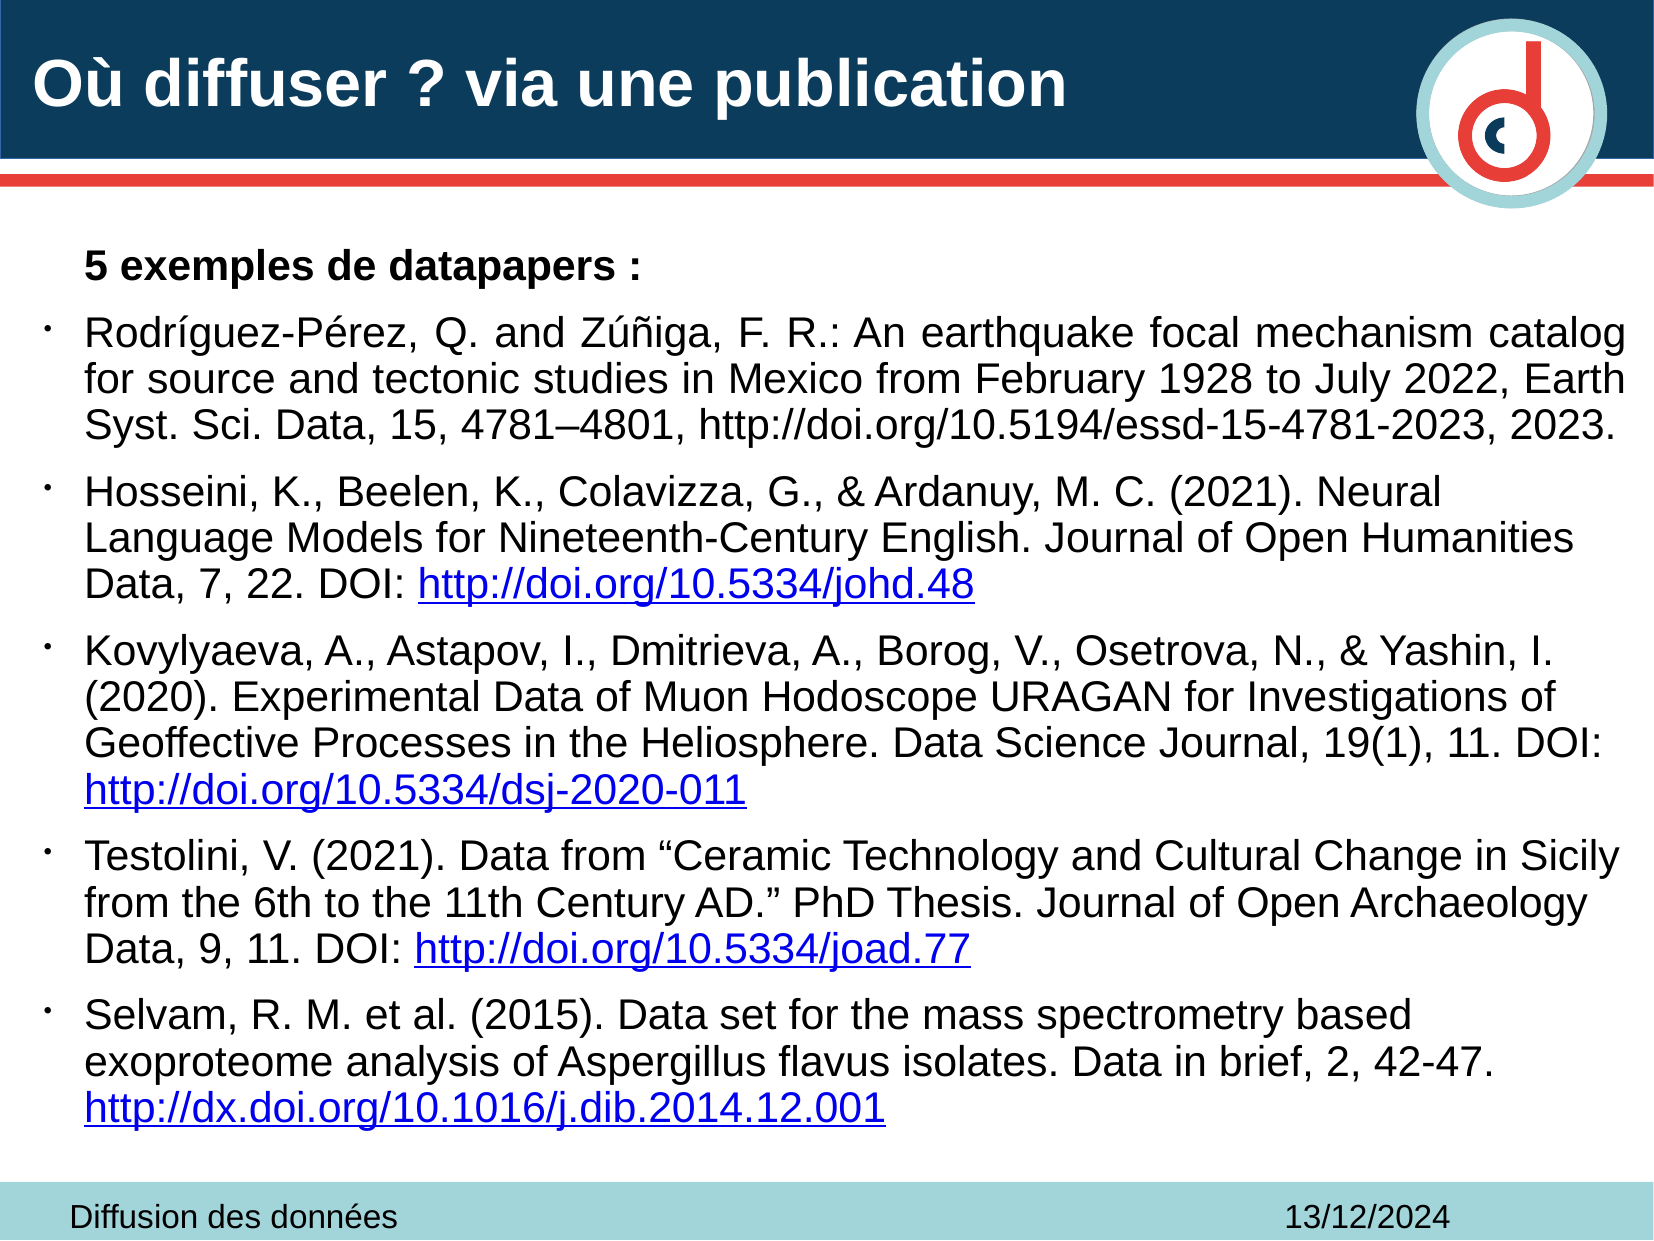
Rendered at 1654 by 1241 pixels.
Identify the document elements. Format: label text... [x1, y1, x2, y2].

subtitle 5 exemples de datapapers : Rodríguez-Pérez, Q. and Zúñiga, F. R.: An earthquake focal mechanism catalog for source and tectonic studies in Mexico from February 1928 to July 2022, Earth Syst. Sci. Data, 15, 4781–4801, http://doi.org/10.5194/essd-15-4781-2023, 2023. Hosseini, K., Beelen, K., Colavizza, G., & Ardanuy, M. C. (2021). Neural Language Models for Nineteenth-Century English. Journal of Open Humanities Data, 7, 22. DOI: http://doi.org/10.5334/johd.48 Kovylyaeva, A., Astapov, I., Dmitrieva, A., Borog, V., Osetrova, N., & Yashin, I. (2020). Experimental Data of Muon Hodoscope URAGAN for Investigations of Geoffective Processes in the Heliosphere. Data Science Journal, 19(1), 11. DOI: http://doi.org/10.5334/dsj-2020-011 Testolini, V. (2021). Data from “Ceramic Technology and Cultural Change in Sicily from the 6th to the 11th Century AD.” PhD Thesis. Journal of Open Archaeology Data, 9, 11. DOI: http://doi.org/10.5334/joad.77 Selvam, R. M. et al. (2015). Data set for the mass spectrometry based exoproteome analysis of Aspergillus flavus isolates. Data in brief, 2, 42-47. http://dx.doi.org/10.1016/j.dib.2014.12.001 [29, 236, 1642, 1182]
text_box 13/12/2024 [1269, 1188, 1595, 1241]
picture [1458, 41, 1557, 185]
title Où diffuser ? via une publication [17, 11, 1412, 159]
text_box Diffusion des données [54, 1188, 414, 1241]
